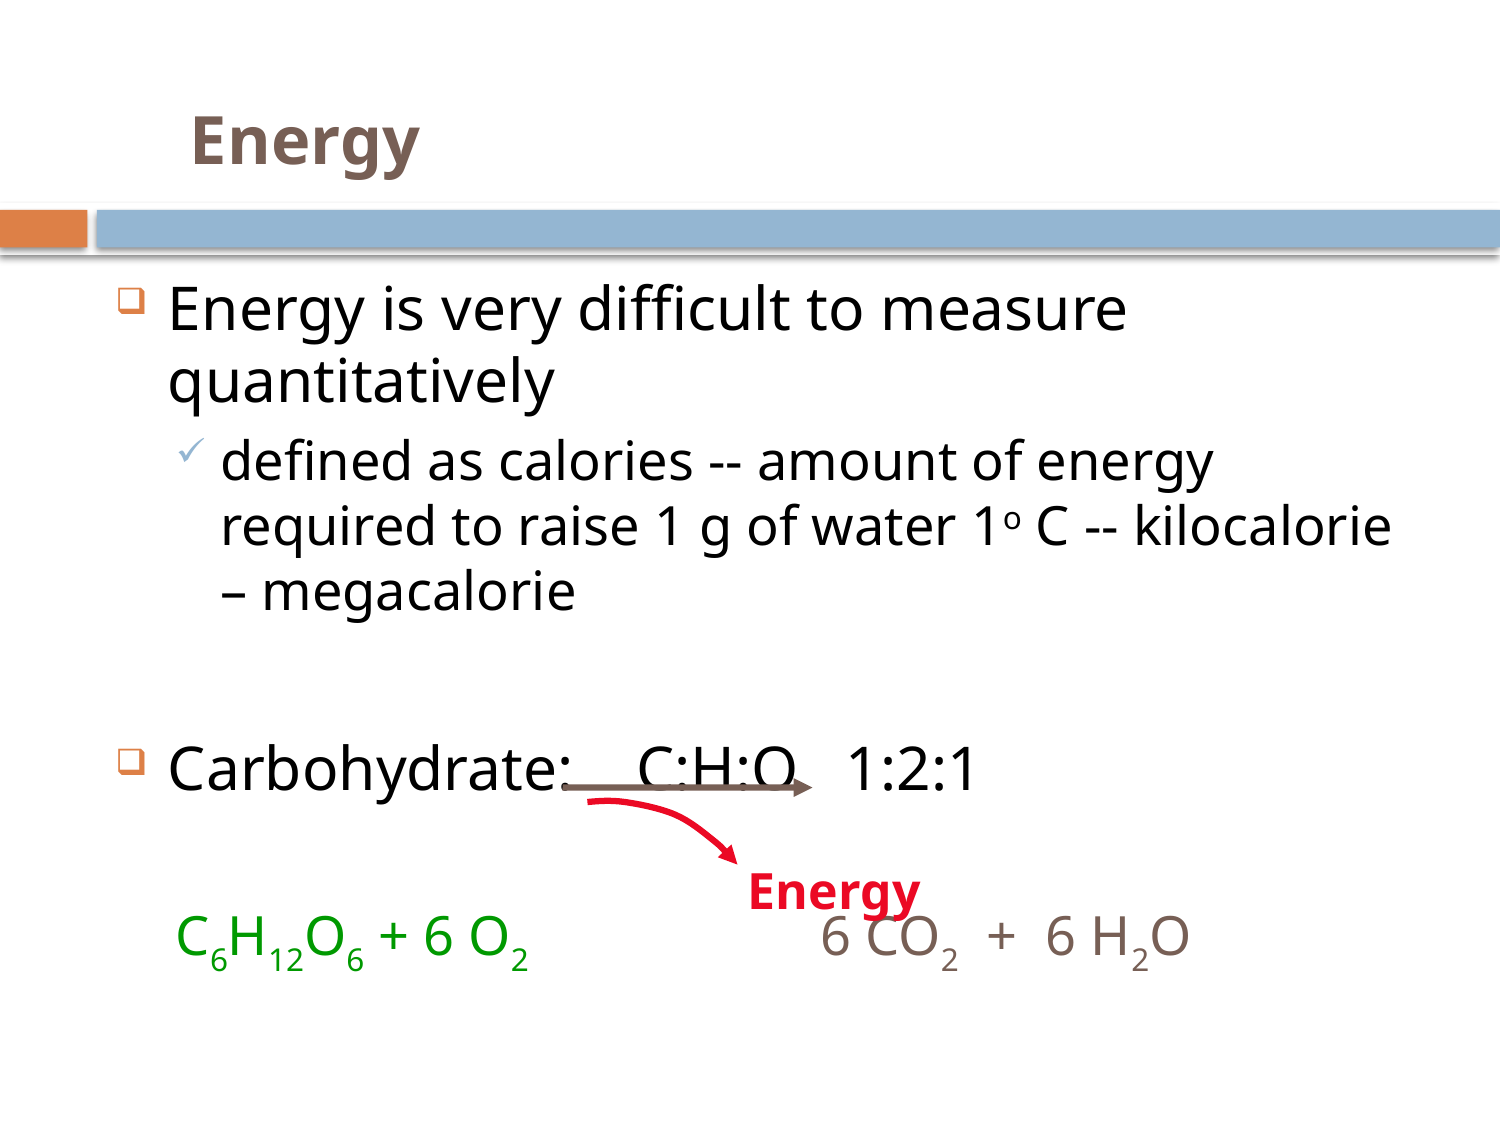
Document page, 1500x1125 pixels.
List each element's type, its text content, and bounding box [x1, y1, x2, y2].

text_box [562, 781, 813, 794]
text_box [587, 799, 932, 928]
title Energy [174, 74, 1451, 201]
list Energy is very difficult to measure quantitatively defined as calories -- amount of energy required to raise 1 g of water 1o C -- kilocalorie – megacalorie Carbohydrate: C:H:O 1:2:1 C6H12O6 + 6 O2 6 CO2 + 6 H2O [100, 262, 1439, 1001]
